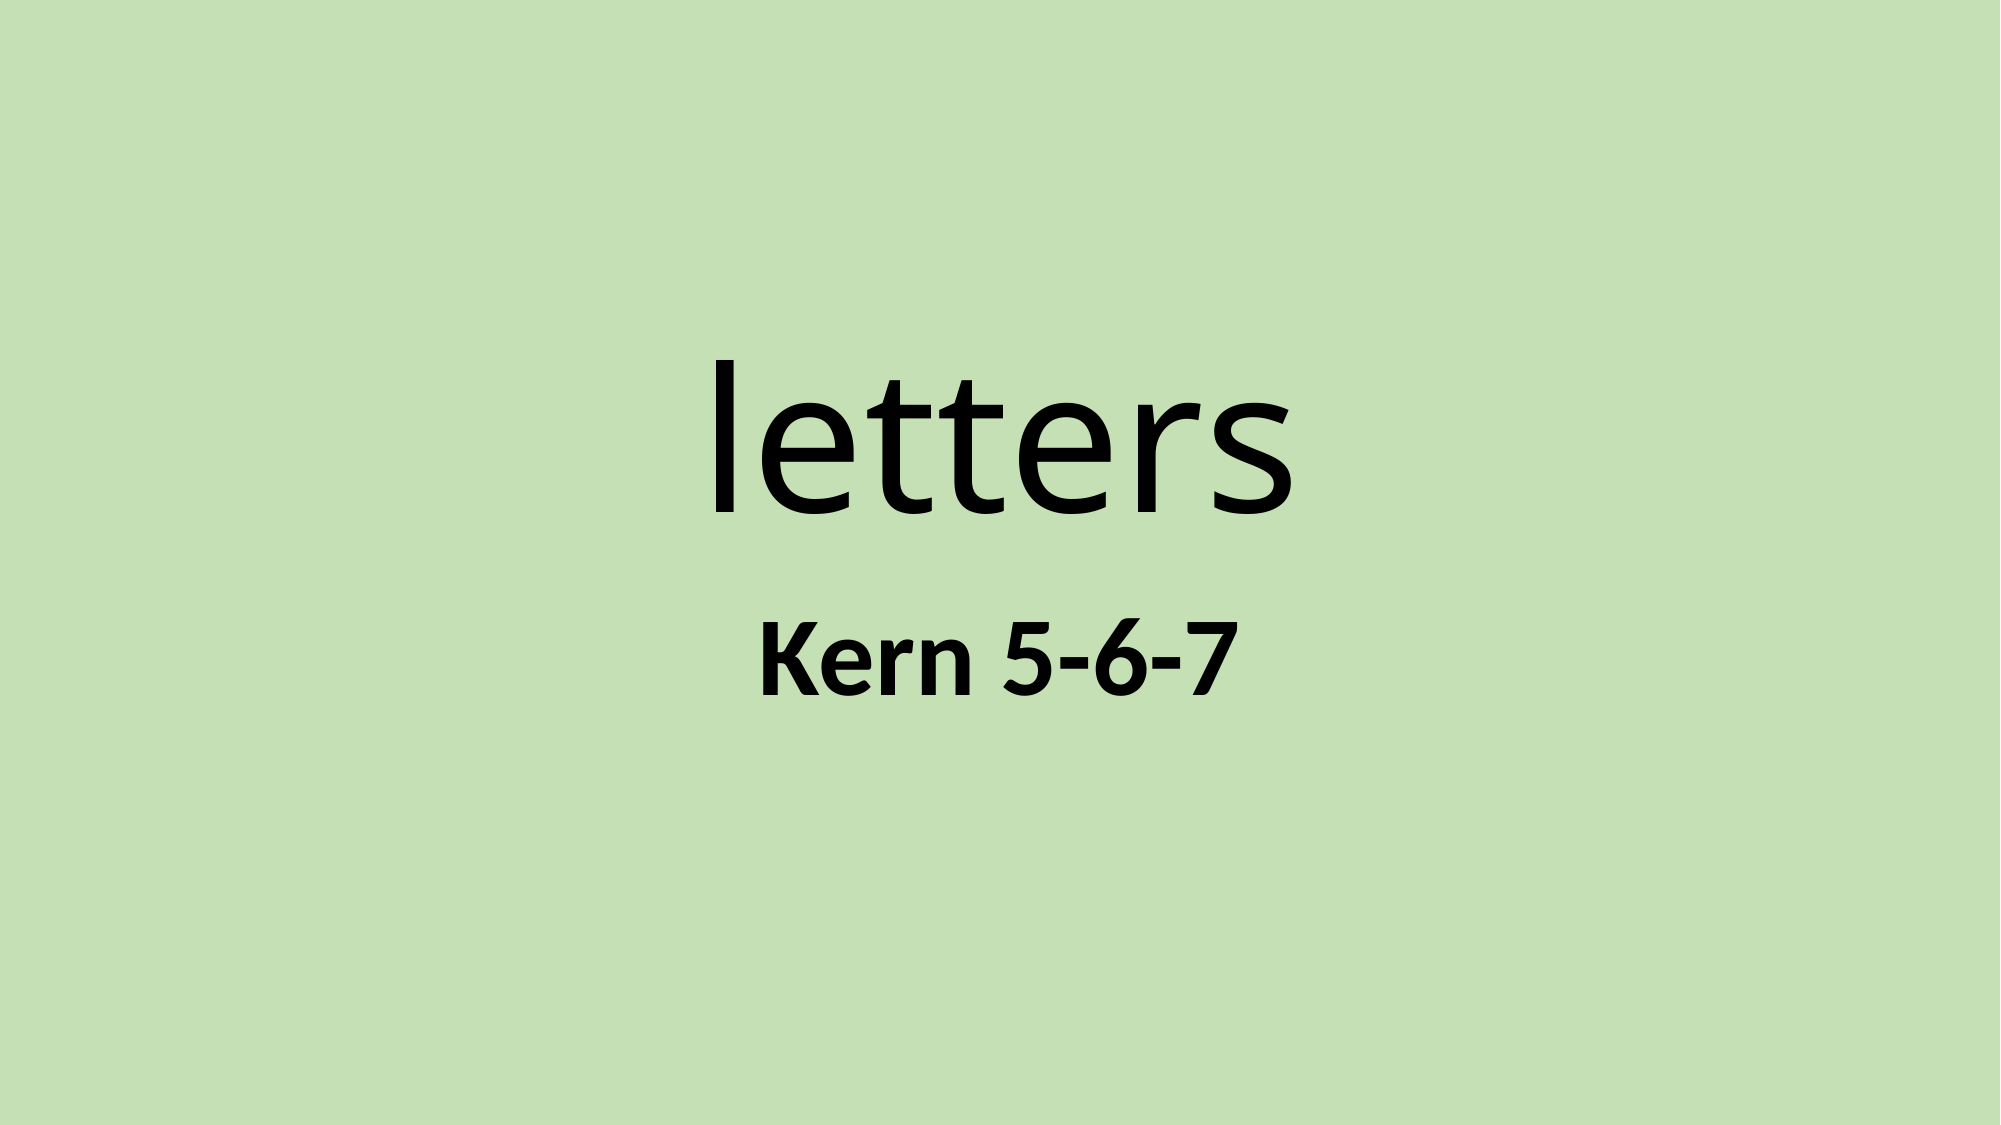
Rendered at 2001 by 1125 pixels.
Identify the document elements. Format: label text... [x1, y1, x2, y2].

title letters [371, 269, 1629, 564]
subtitle Kern 5-6-7 [249, 590, 1750, 863]
